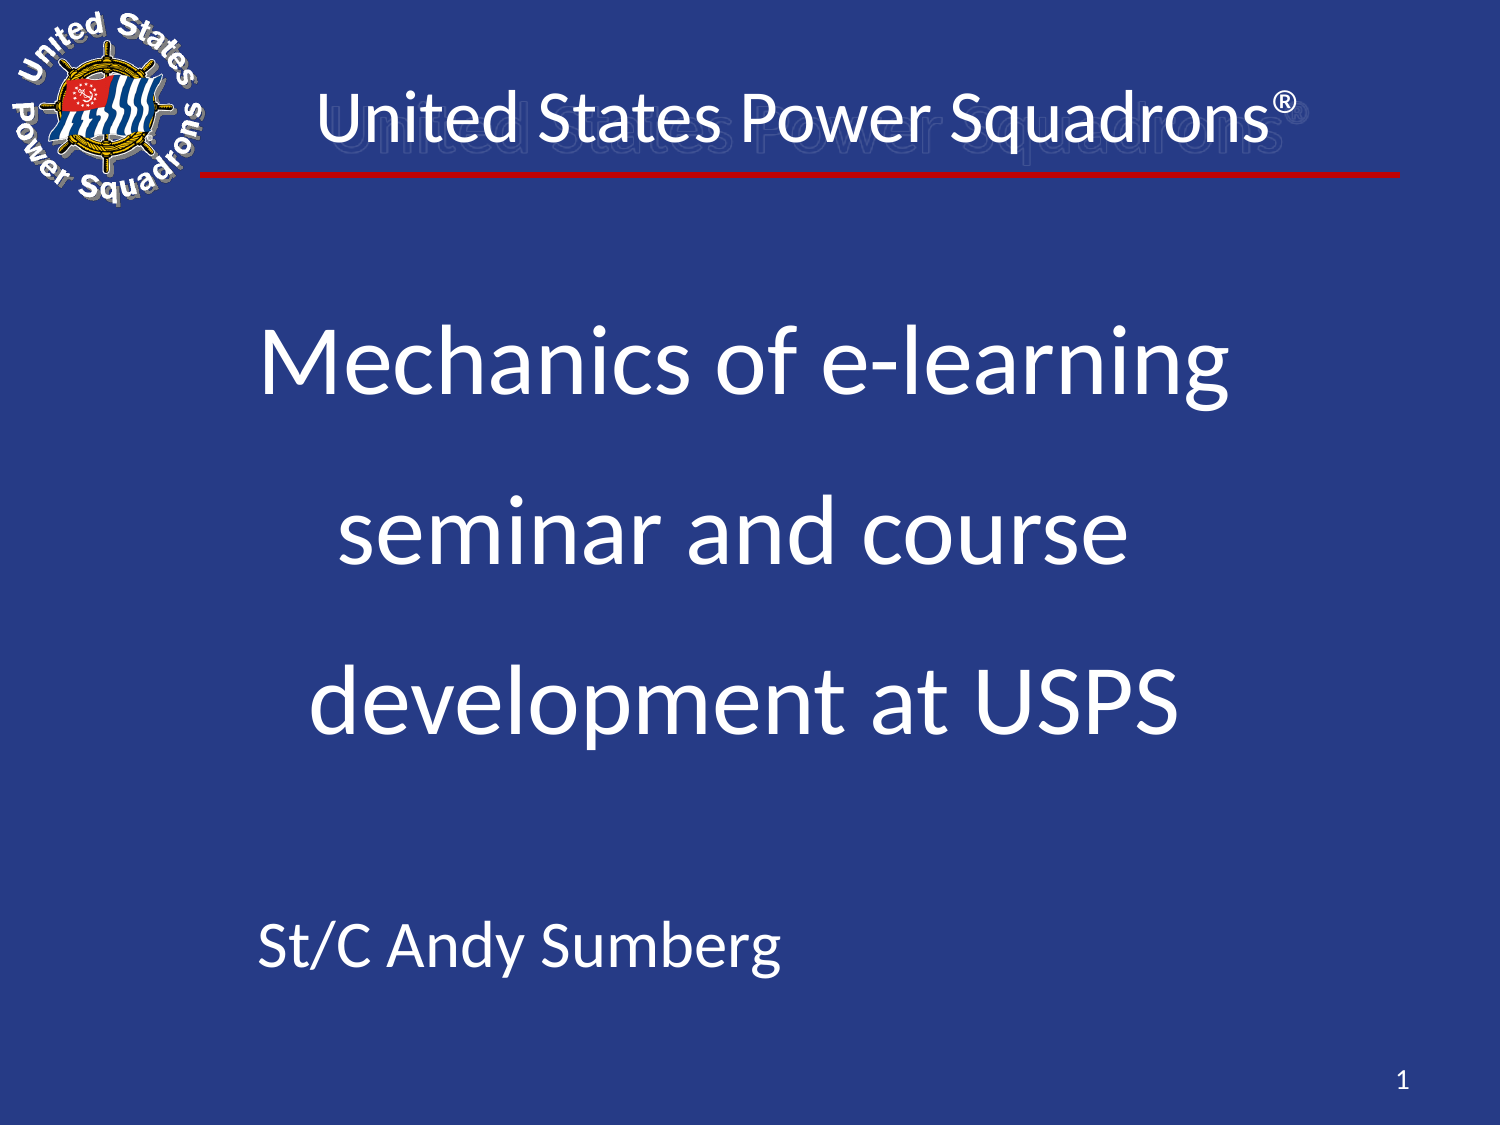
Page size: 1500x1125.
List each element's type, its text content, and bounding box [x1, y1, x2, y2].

text_box Mechanics of e-learning seminar and course development at USPS St/C Andy Sumberg [243, 287, 1247, 1125]
title United States Power Squadrons® [199, 37, 1426, 188]
picture [5, 7, 206, 207]
slide_number 1 [1247, 1024, 1426, 1103]
